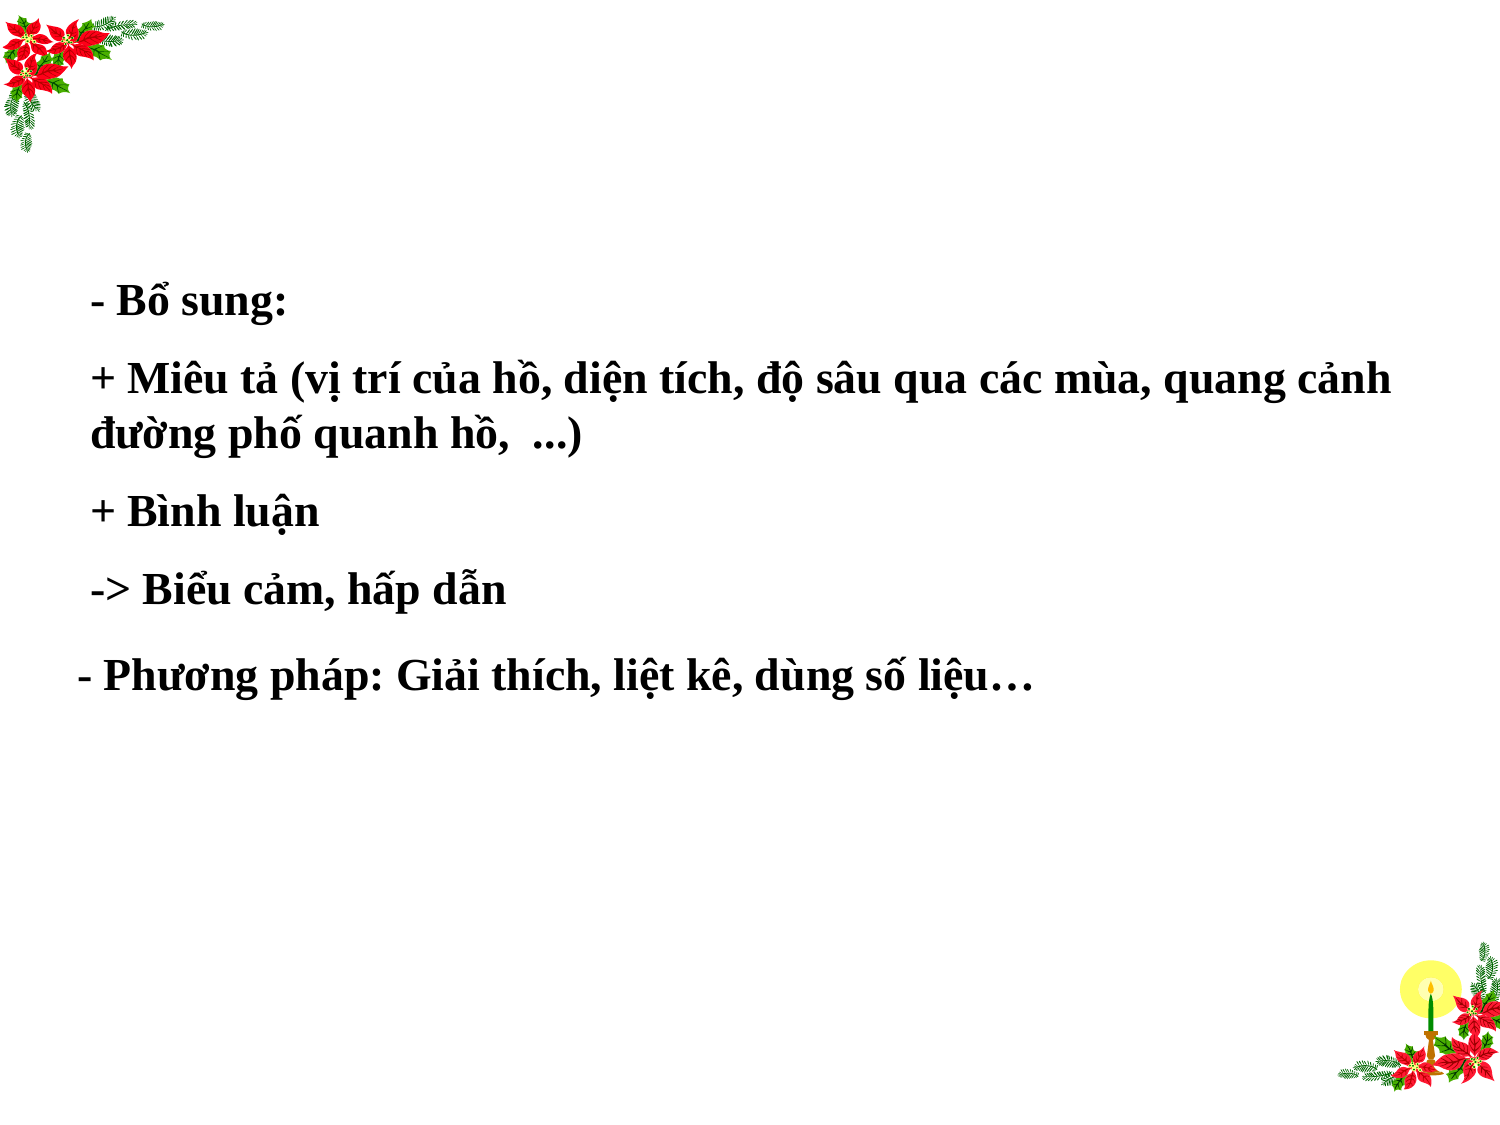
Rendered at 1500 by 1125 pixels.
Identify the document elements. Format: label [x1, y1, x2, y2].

text_box [1337, 941, 1500, 1093]
text_box [1, 14, 165, 153]
text_box [0, 12, 1500, 1092]
